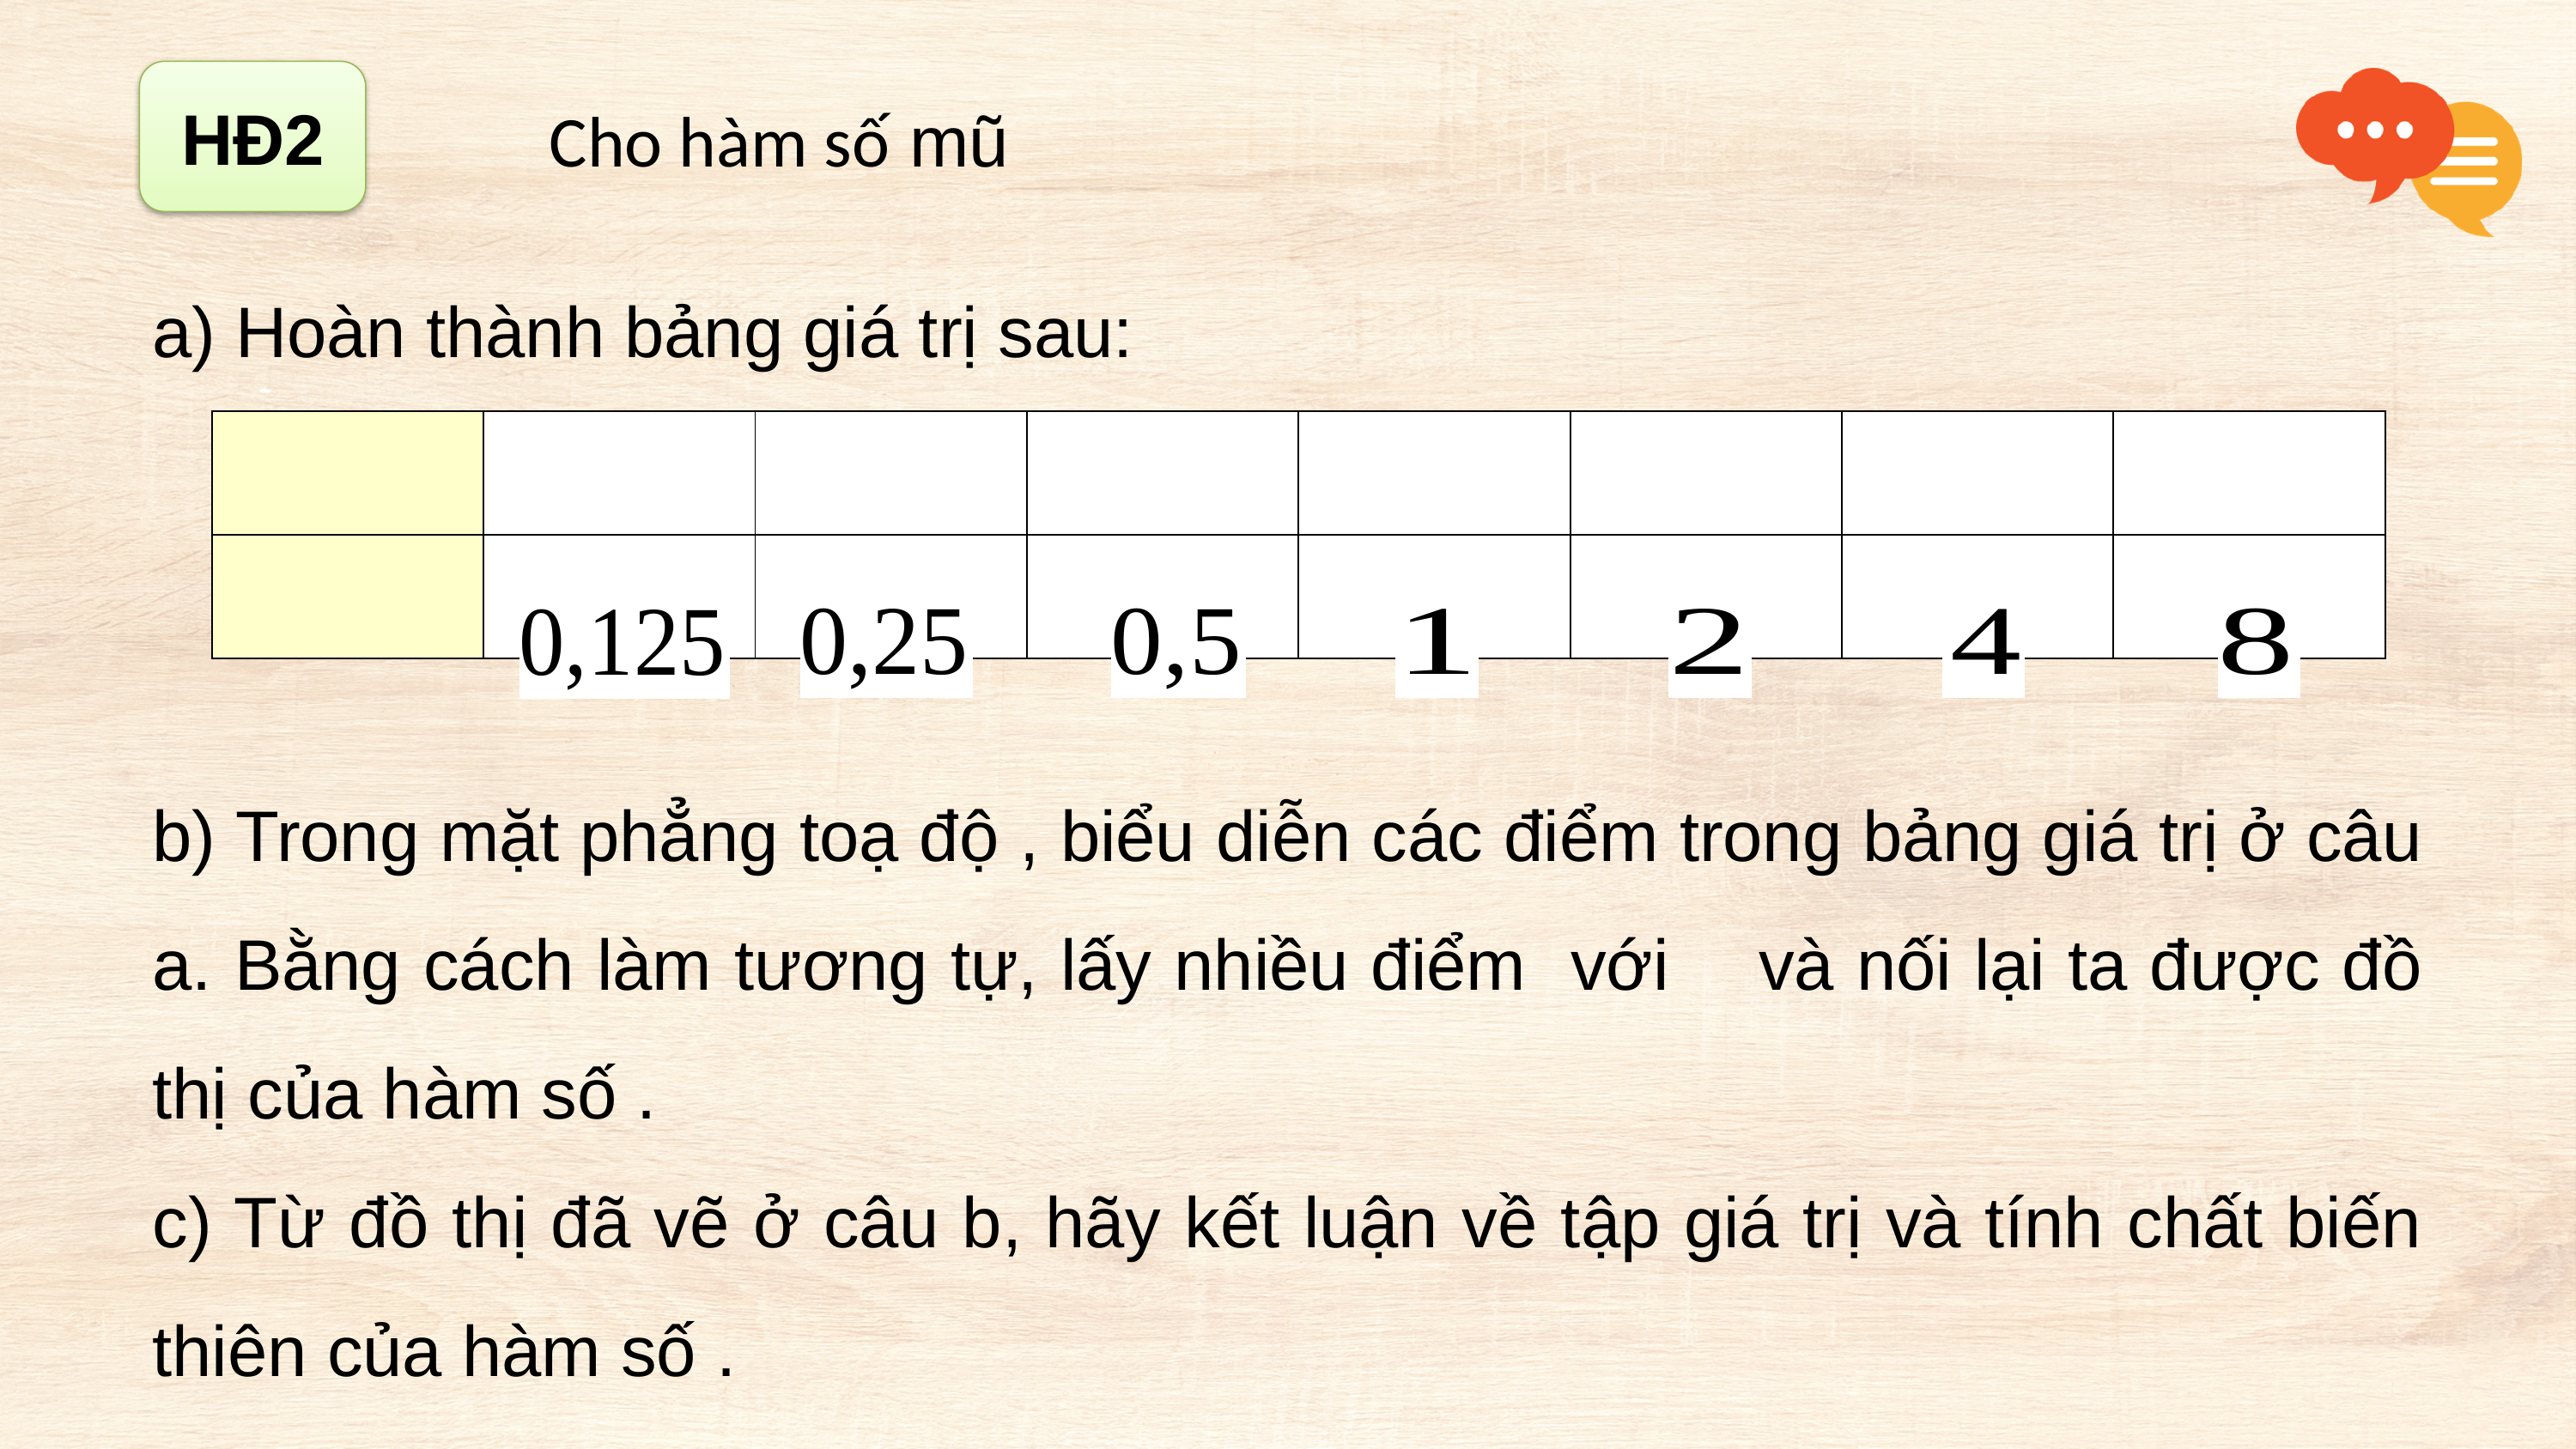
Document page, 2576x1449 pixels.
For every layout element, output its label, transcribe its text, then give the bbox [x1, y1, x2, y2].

text_box a) Hoàn thành bảng giá trị sau: [139, 237, 1728, 379]
text_box HĐ2 [138, 60, 367, 213]
text_box [0, 0, 2576, 1449]
picture [2295, 68, 2522, 239]
